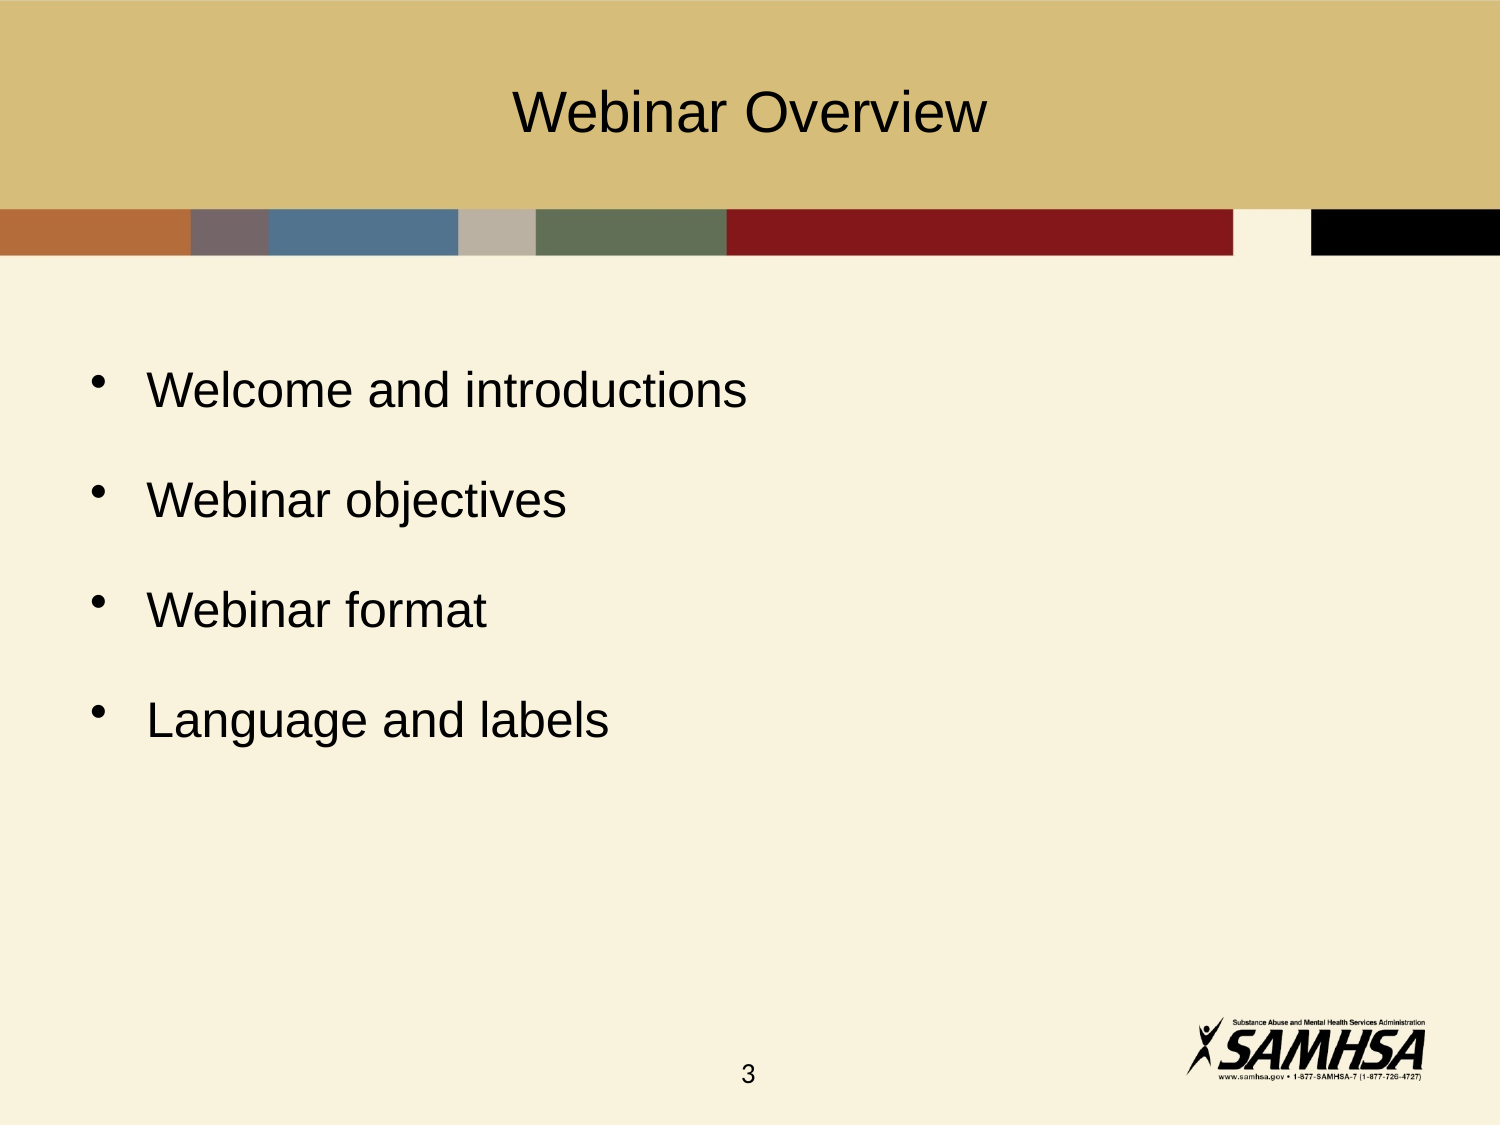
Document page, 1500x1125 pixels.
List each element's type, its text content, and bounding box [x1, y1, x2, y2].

title Webinar Overview [74, 44, 1426, 173]
picture [0, 0, 1500, 1125]
list Welcome and introductions Webinar objectives Webinar format Language and labels [74, 349, 1426, 1006]
slide_number 3 [672, 1046, 824, 1085]
